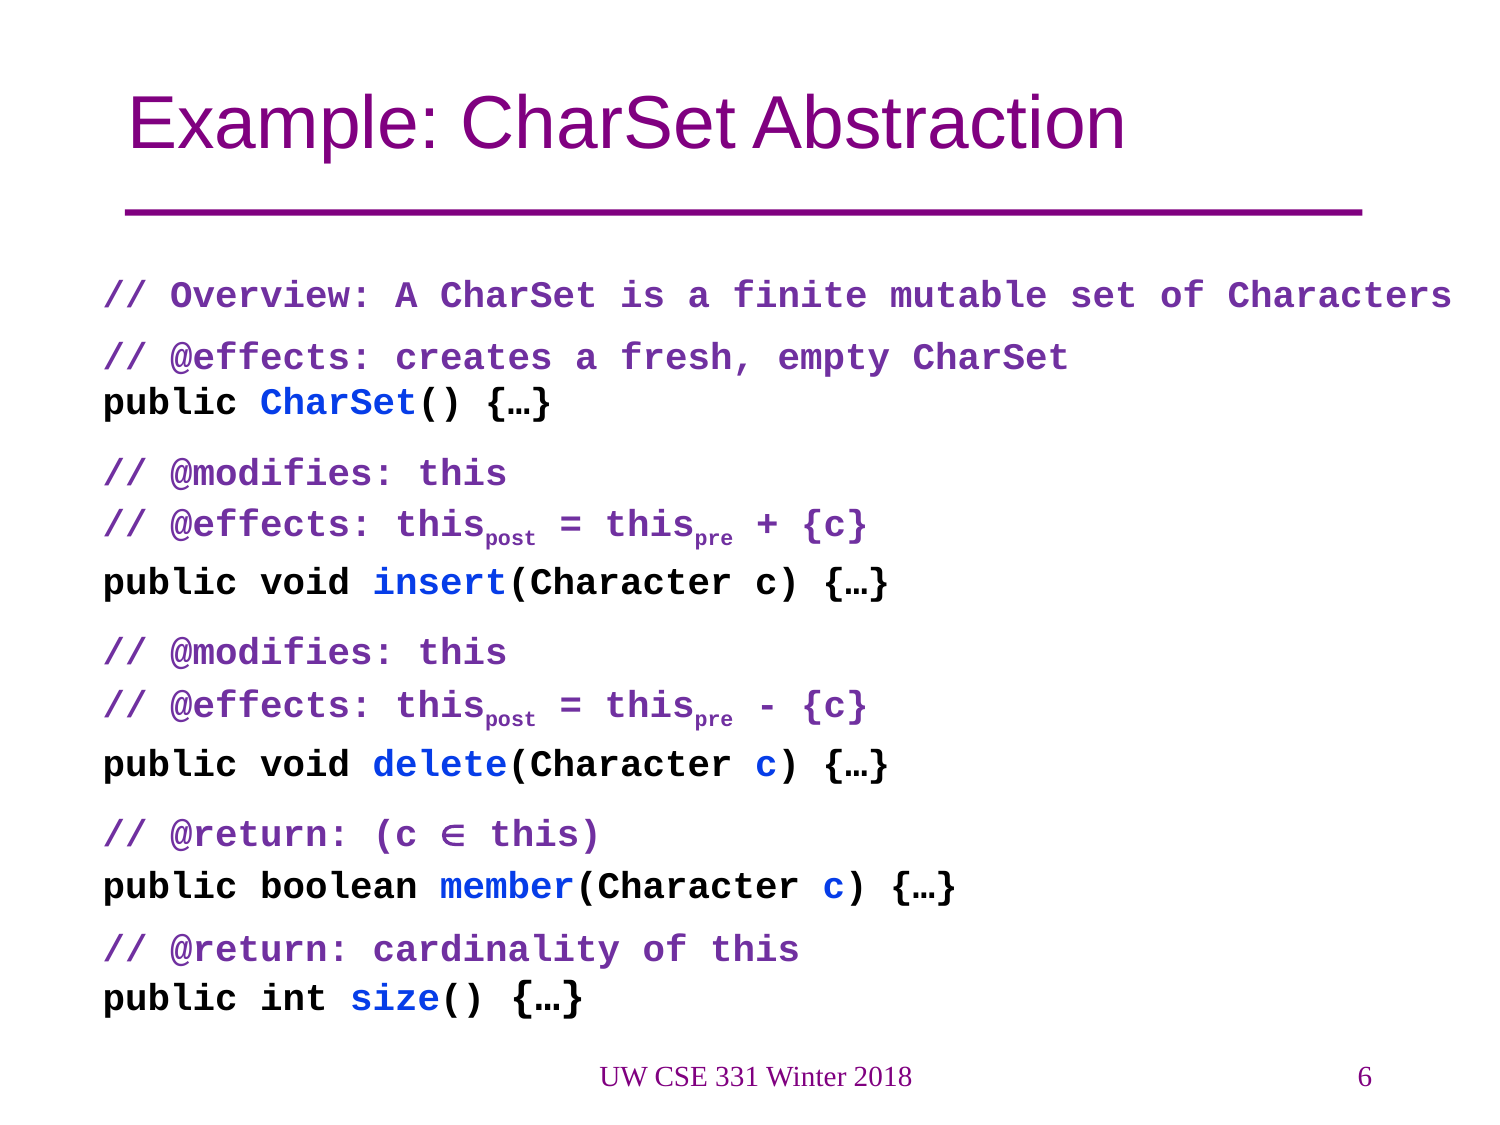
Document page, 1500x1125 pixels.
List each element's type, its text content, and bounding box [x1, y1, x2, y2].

list // Overview: A CharSet is a finite mutable set of Characters // @effects: creates a fresh, empty CharSet public CharSet() {…} // @modifies: this // @effects: thispost = thispre + {c} public void insert(Character c) {…} // @modifies: this // @effects: thispost = thispre - {c} public void delete(Character c) {…} // @return: (c  this) public boolean member(Character c) {…} // @return: cardinality of this public int size() {…} [87, 262, 1475, 1063]
footer UW CSE 331 Winter 2018 [474, 1049, 1038, 1125]
slide_number 6 [1074, 1049, 1388, 1125]
title Example: CharSet Abstraction [112, 24, 1388, 213]
